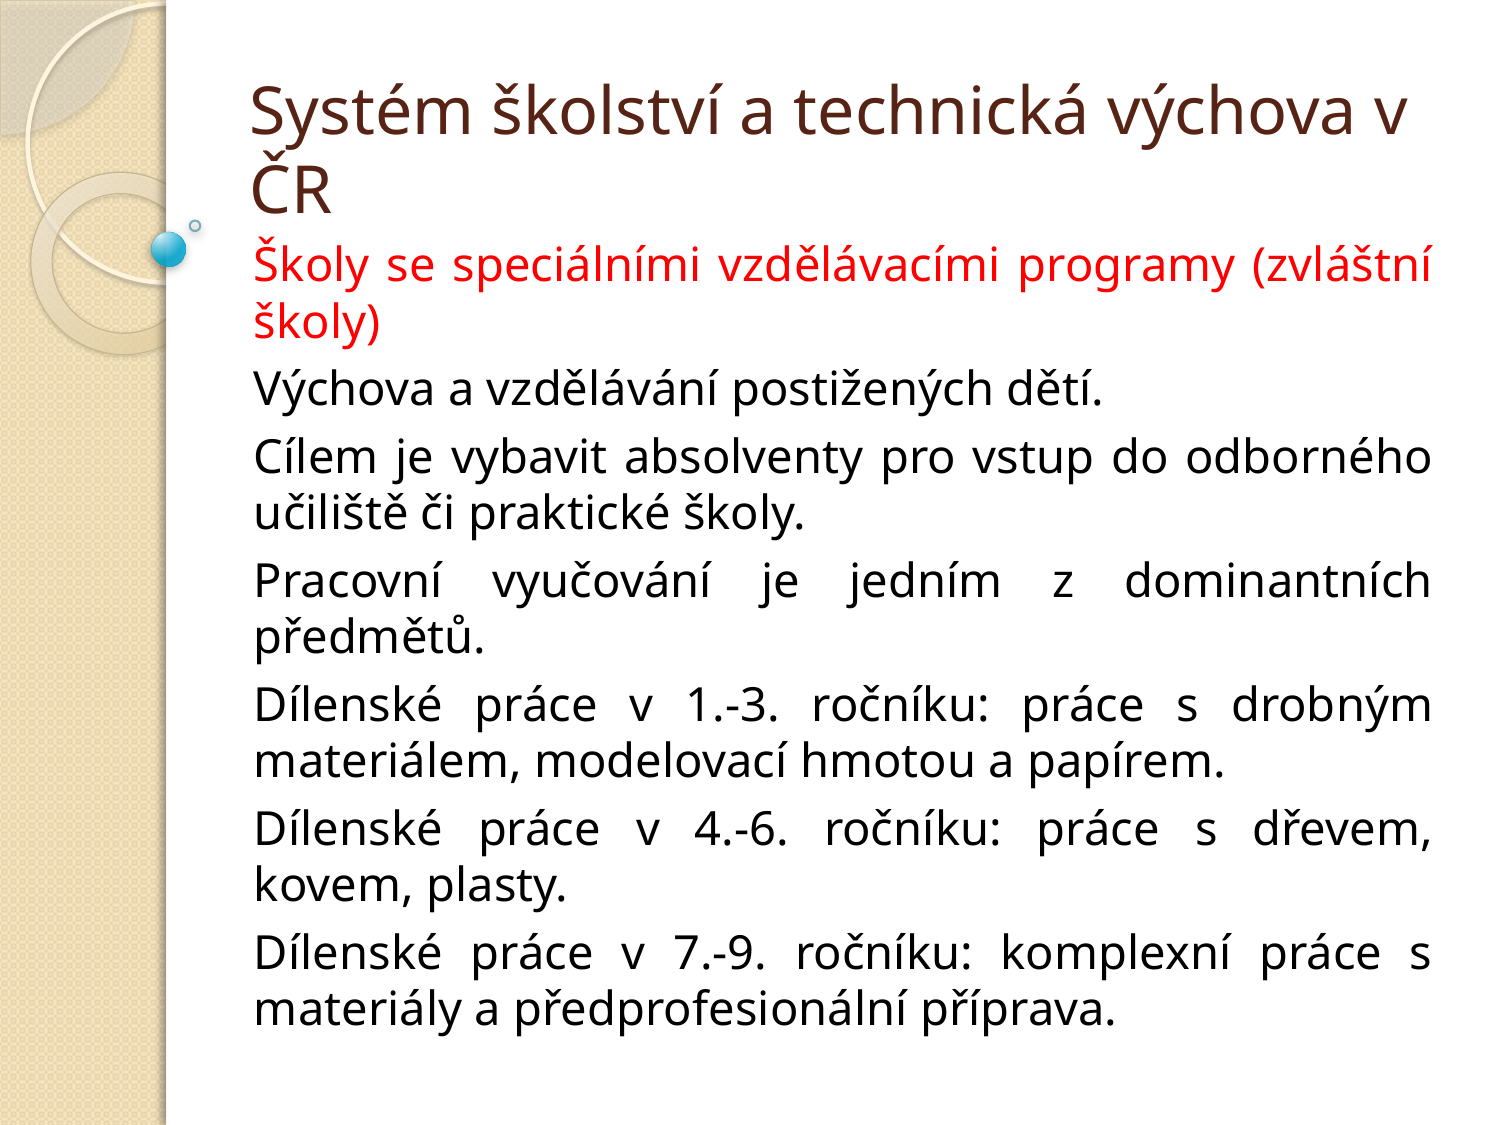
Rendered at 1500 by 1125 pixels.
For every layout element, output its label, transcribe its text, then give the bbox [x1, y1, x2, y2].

title Systém školství a technická výchova v ČR [234, 59, 1450, 234]
subtitle Školy se speciálními vzdělávacími programy (zvláštní školy) Výchova a vzdělávání postižených dětí. Cílem je vybavit absolventy pro vstup do odborného učiliště či praktické školy. Pracovní vyučování je jedním z dominantních předmětů. Dílenské práce v 1.-3. ročníku: práce s drobným materiálem, modelovací hmotou a papírem. Dílenské práce v 4.-6. ročníku: práce s dřevem, kovem, plasty. Dílenské práce v 7.-9. ročníku: komplexní práce s materiály a předprofesionální příprava. [234, 234, 1450, 1055]
